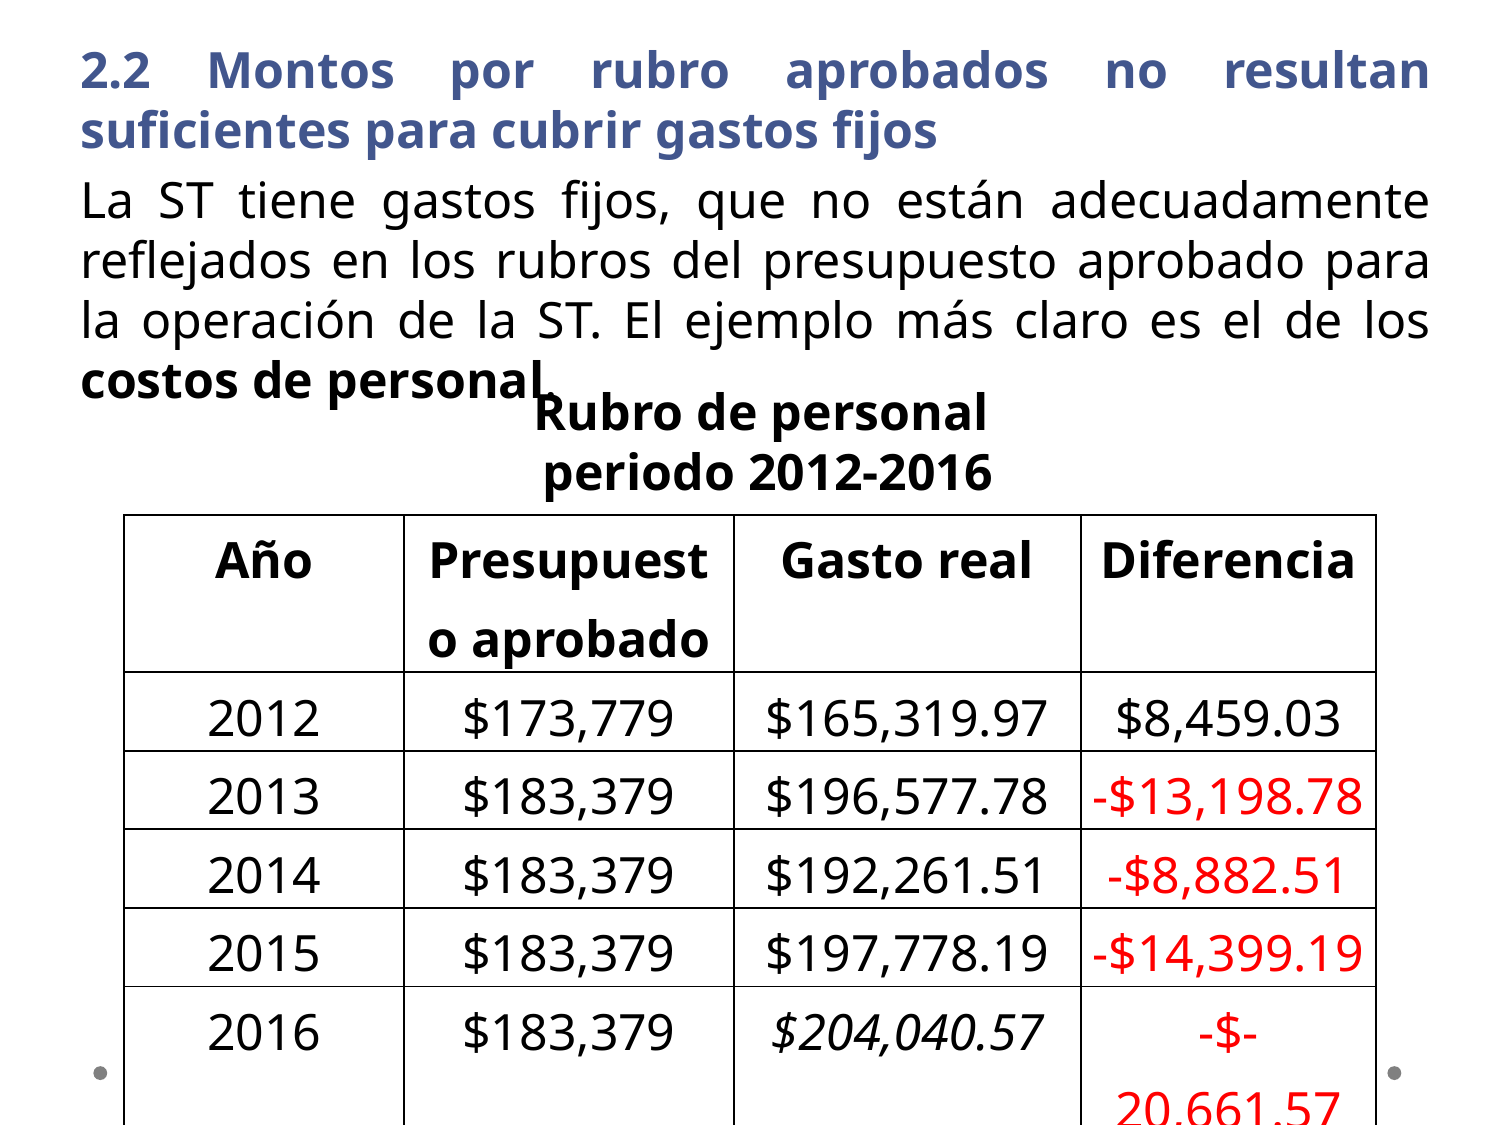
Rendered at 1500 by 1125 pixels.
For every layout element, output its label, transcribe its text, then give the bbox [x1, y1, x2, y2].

table_cell 2015 [125, 909, 403, 986]
table_header Presupuesto aprobado [405, 516, 733, 671]
table_header Gasto real [735, 516, 1080, 671]
table_cell 2012 [125, 673, 403, 750]
table_cell $183,379 [405, 752, 733, 828]
table_cell $183,379 [405, 830, 733, 907]
table_cell -$-20,661.57 [1082, 987, 1375, 1125]
table_header Diferencia [1082, 516, 1375, 671]
table_cell $173,779 [405, 673, 733, 750]
table_cell -$8,882.51 [1082, 830, 1375, 907]
table_cell $204,040.57 [735, 987, 1080, 1125]
table_cell $197,778.19 [735, 909, 1080, 986]
table_cell $165,319.97 [735, 673, 1080, 750]
table_cell -$13,198.78 [1082, 752, 1375, 828]
table_cell $196,577.78 [735, 752, 1080, 828]
table_cell $183,379 [405, 909, 733, 986]
table_cell $192,261.51 [735, 830, 1080, 907]
table_cell $183,379 [405, 987, 733, 1125]
table_cell 2013 [125, 752, 403, 828]
text_box Rubro de personal periodo 2012-2016 [230, 373, 1306, 509]
table_cell 2014 [125, 830, 403, 907]
list 2.2 Montos por rubro aprobados no resultan suficientes para cubrir gastos fijos La ST tiene gastos fijos, que no están adecuadamente reflejados en los rubros del presupuesto aprobado para la operación de la ST. El ejemplo más claro es el de los costos de personal. [65, 30, 1447, 967]
table_header Año [125, 516, 403, 671]
table_cell $8,459.03 [1082, 673, 1375, 750]
table_cell 2016 [125, 987, 403, 1125]
table_cell -$14,399.19 [1082, 909, 1375, 986]
